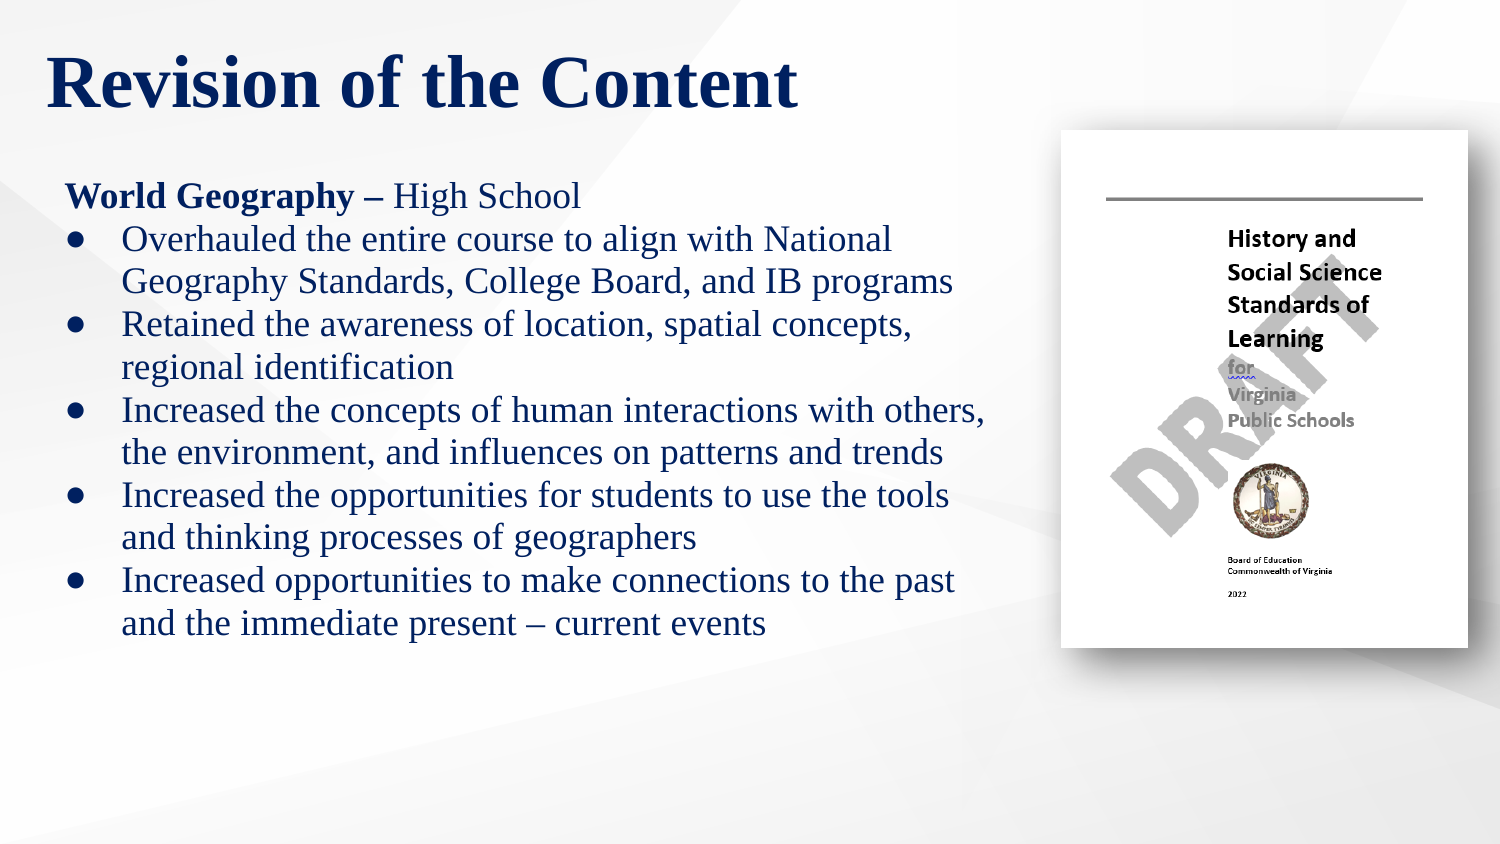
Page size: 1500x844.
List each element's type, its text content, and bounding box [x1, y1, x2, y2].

text_box World Geography – High School Overhauled the entire course to align with National Geography Standards, College Board, and IB programs Retained the awareness of location, spatial concepts, regional identification Increased the concepts of human interactions with others, the environment, and influences on patterns and trends Increased the opportunities for students to use the tools and thinking processes of geographers Increased opportunities to make connections to the past and the immediate present – current events [35, 168, 1018, 818]
picture [0, 0, 1500, 844]
text_box Revision of the Content [35, 36, 1406, 169]
